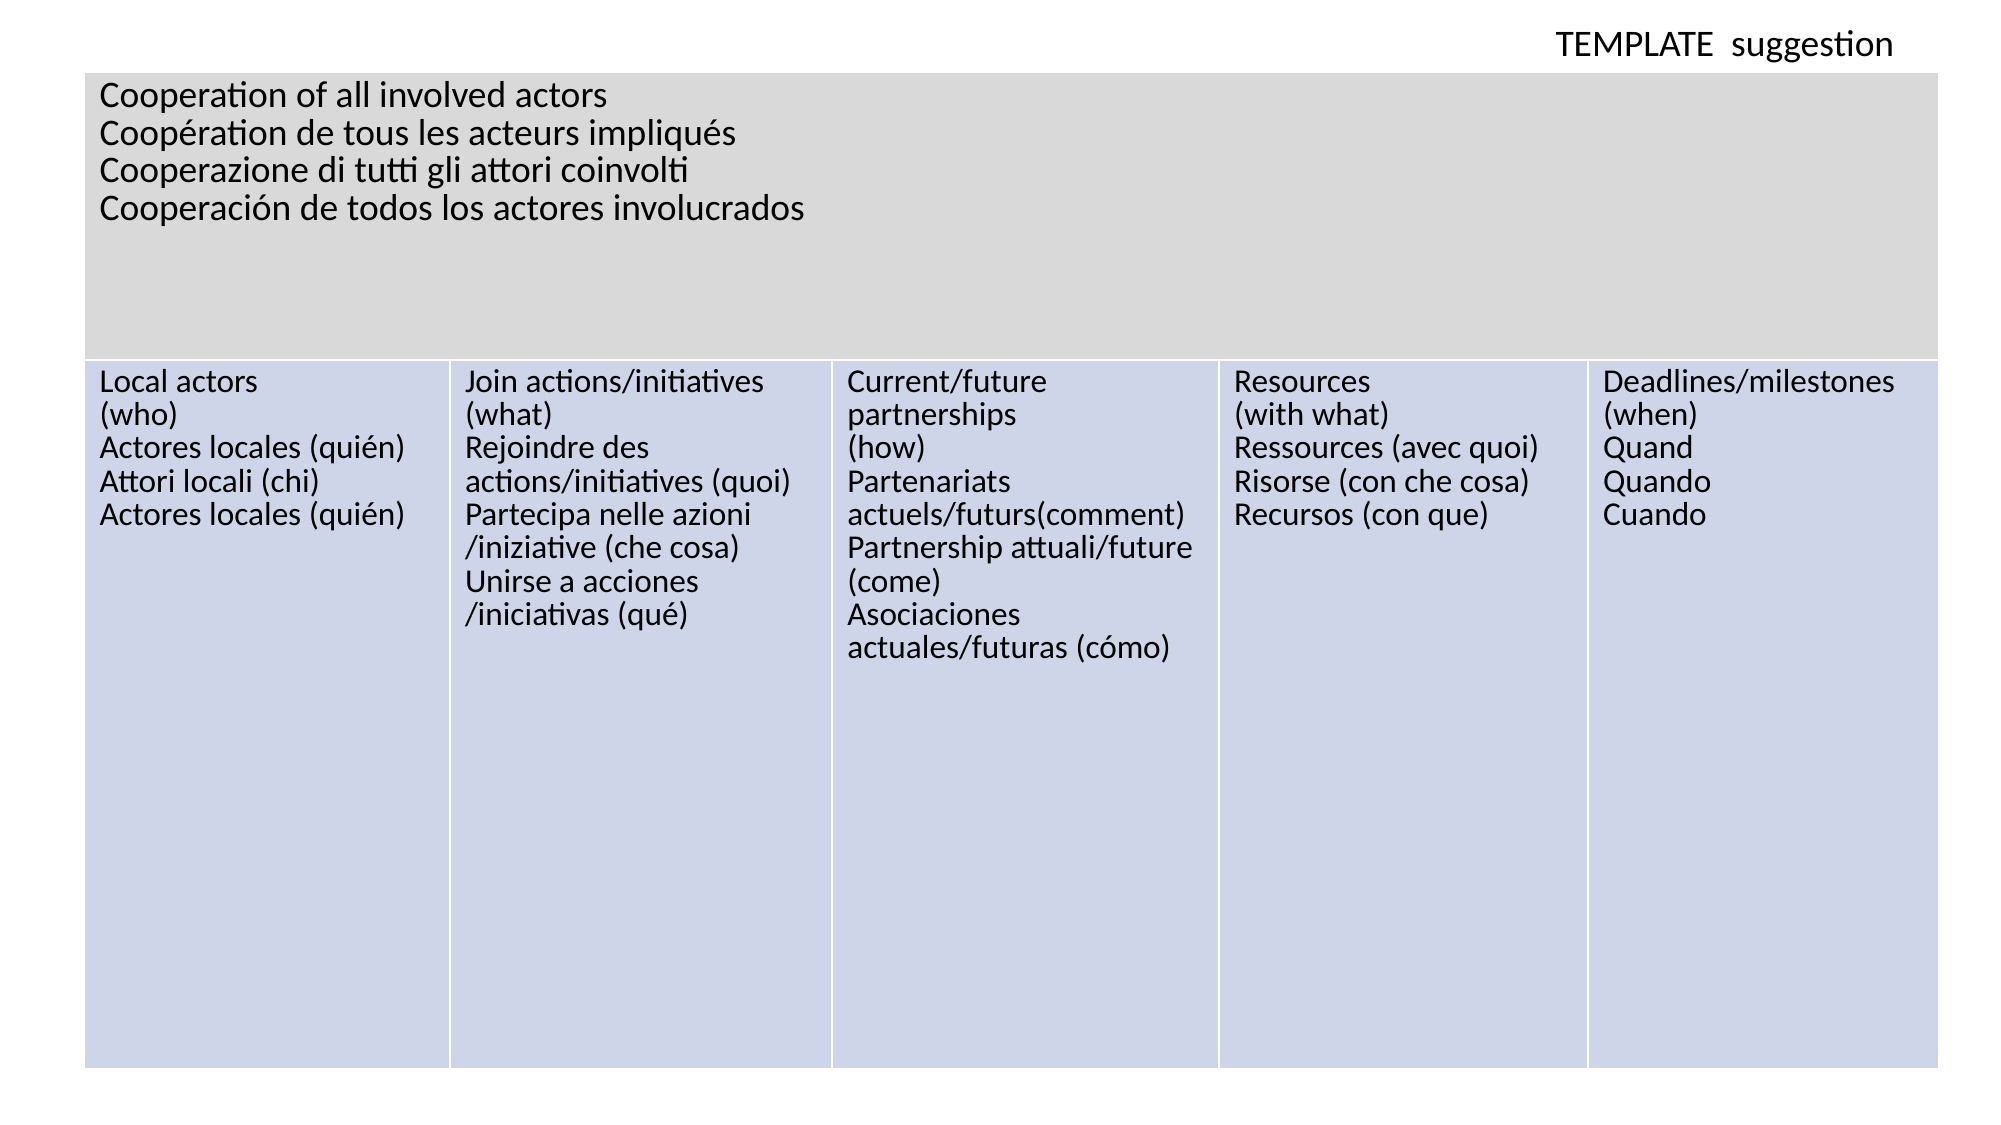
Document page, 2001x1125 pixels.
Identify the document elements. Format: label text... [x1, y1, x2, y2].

table_cell Resources (with what) Ressources (avec quoi) Risorse (con che cosa) Recursos (con que) [1220, 361, 1587, 1068]
text_box TEMPLATE suggestion [1540, 11, 1910, 71]
table_cell Deadlines/milestones (when) Quand Quando Cuando [1589, 361, 1938, 1068]
table_cell Join actions/initiatives (what) Rejoindre des actions/initiatives (quoi) Partecipa nelle azioni /iniziative (che cosa) Unirse a acciones /iniciativas (qué) [451, 361, 831, 1068]
table_cell Current/future partnerships (how) Partenariats actuels/futurs(comment) Partnership attuali/future (come) Asociaciones actuales/futuras (cómo) [833, 361, 1218, 1068]
table_cell Local actors (who) Actores locales (quién) Attori locali (chi) Actores locales (quién) [85, 361, 449, 1068]
table_header Cooperation of all involved actors Coopération de tous les acteurs impliqués Cooperazione di tutti gli attori coinvolti Cooperación de todos los actores involucrados [85, 73, 1938, 359]
